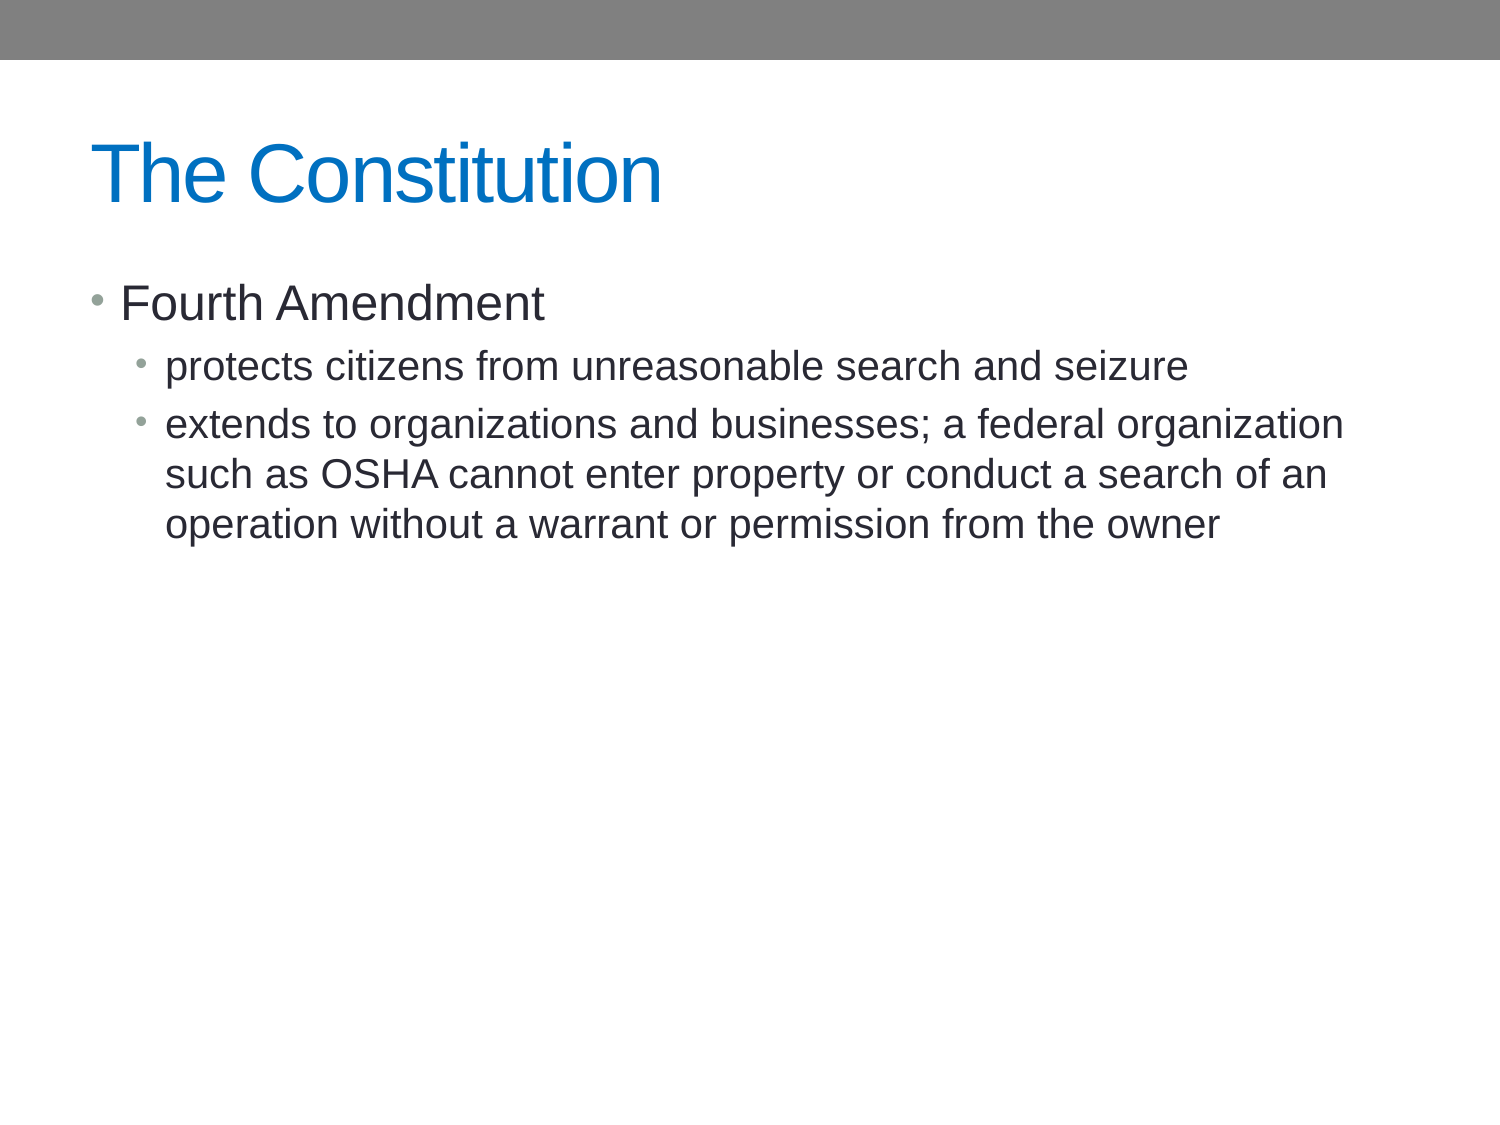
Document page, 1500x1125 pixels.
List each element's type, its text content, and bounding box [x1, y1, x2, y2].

title The Constitution [75, 87, 1425, 250]
list Fourth Amendment protects citizens from unreasonable search and seizure extends to organizations and businesses; a federal organization such as OSHA cannot enter property or conduct a search of an operation without a warrant or permission from the owner [75, 262, 1425, 1063]
